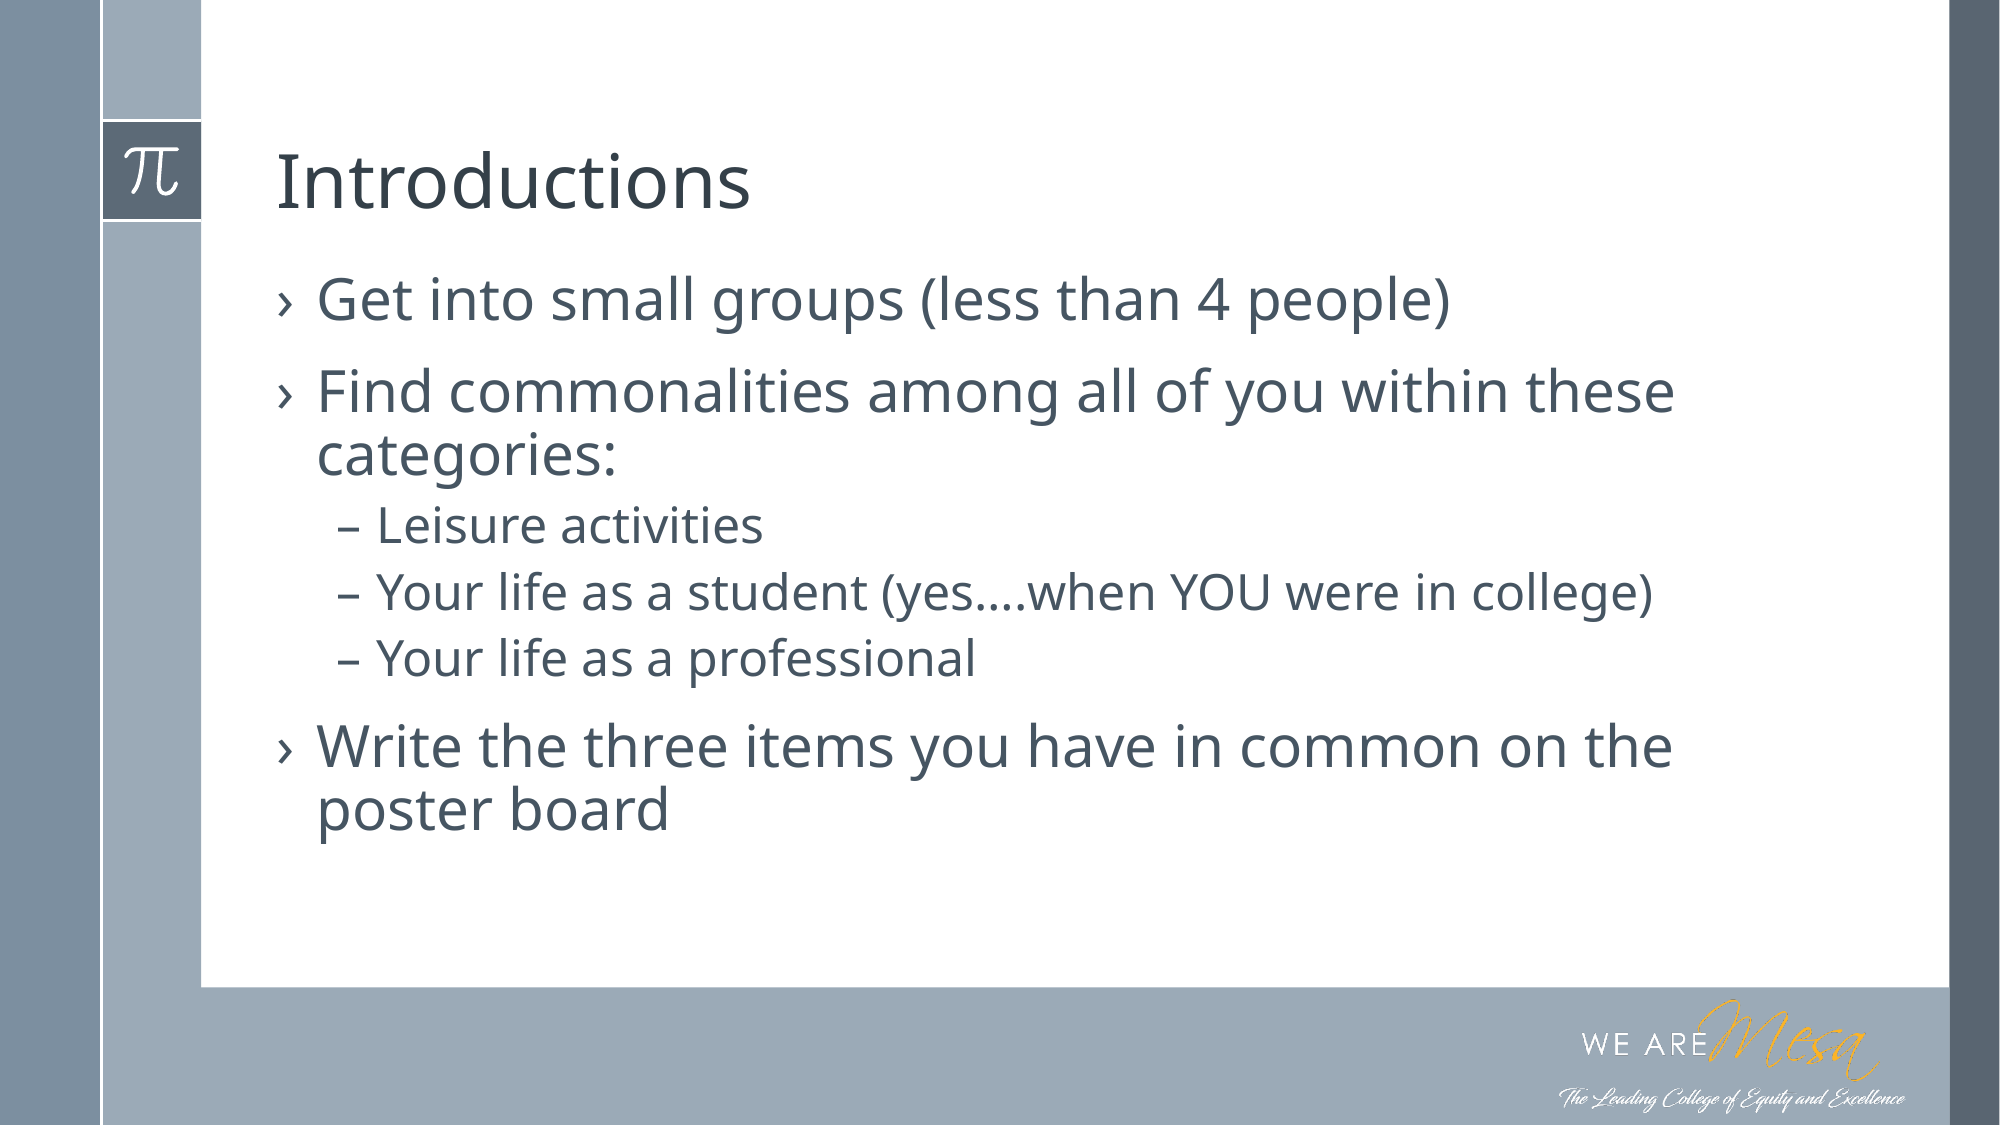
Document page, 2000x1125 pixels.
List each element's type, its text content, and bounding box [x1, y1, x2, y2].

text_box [199, 987, 1950, 1125]
title Introductions [261, 29, 1867, 233]
list Get into small groups (less than 4 people) Find commonalities among all of you within these categories: Leisure activities Your life as a student (yes….when YOU were in college) Your life as a professional Write the three items you have in common on the poster board [261, 262, 1867, 987]
